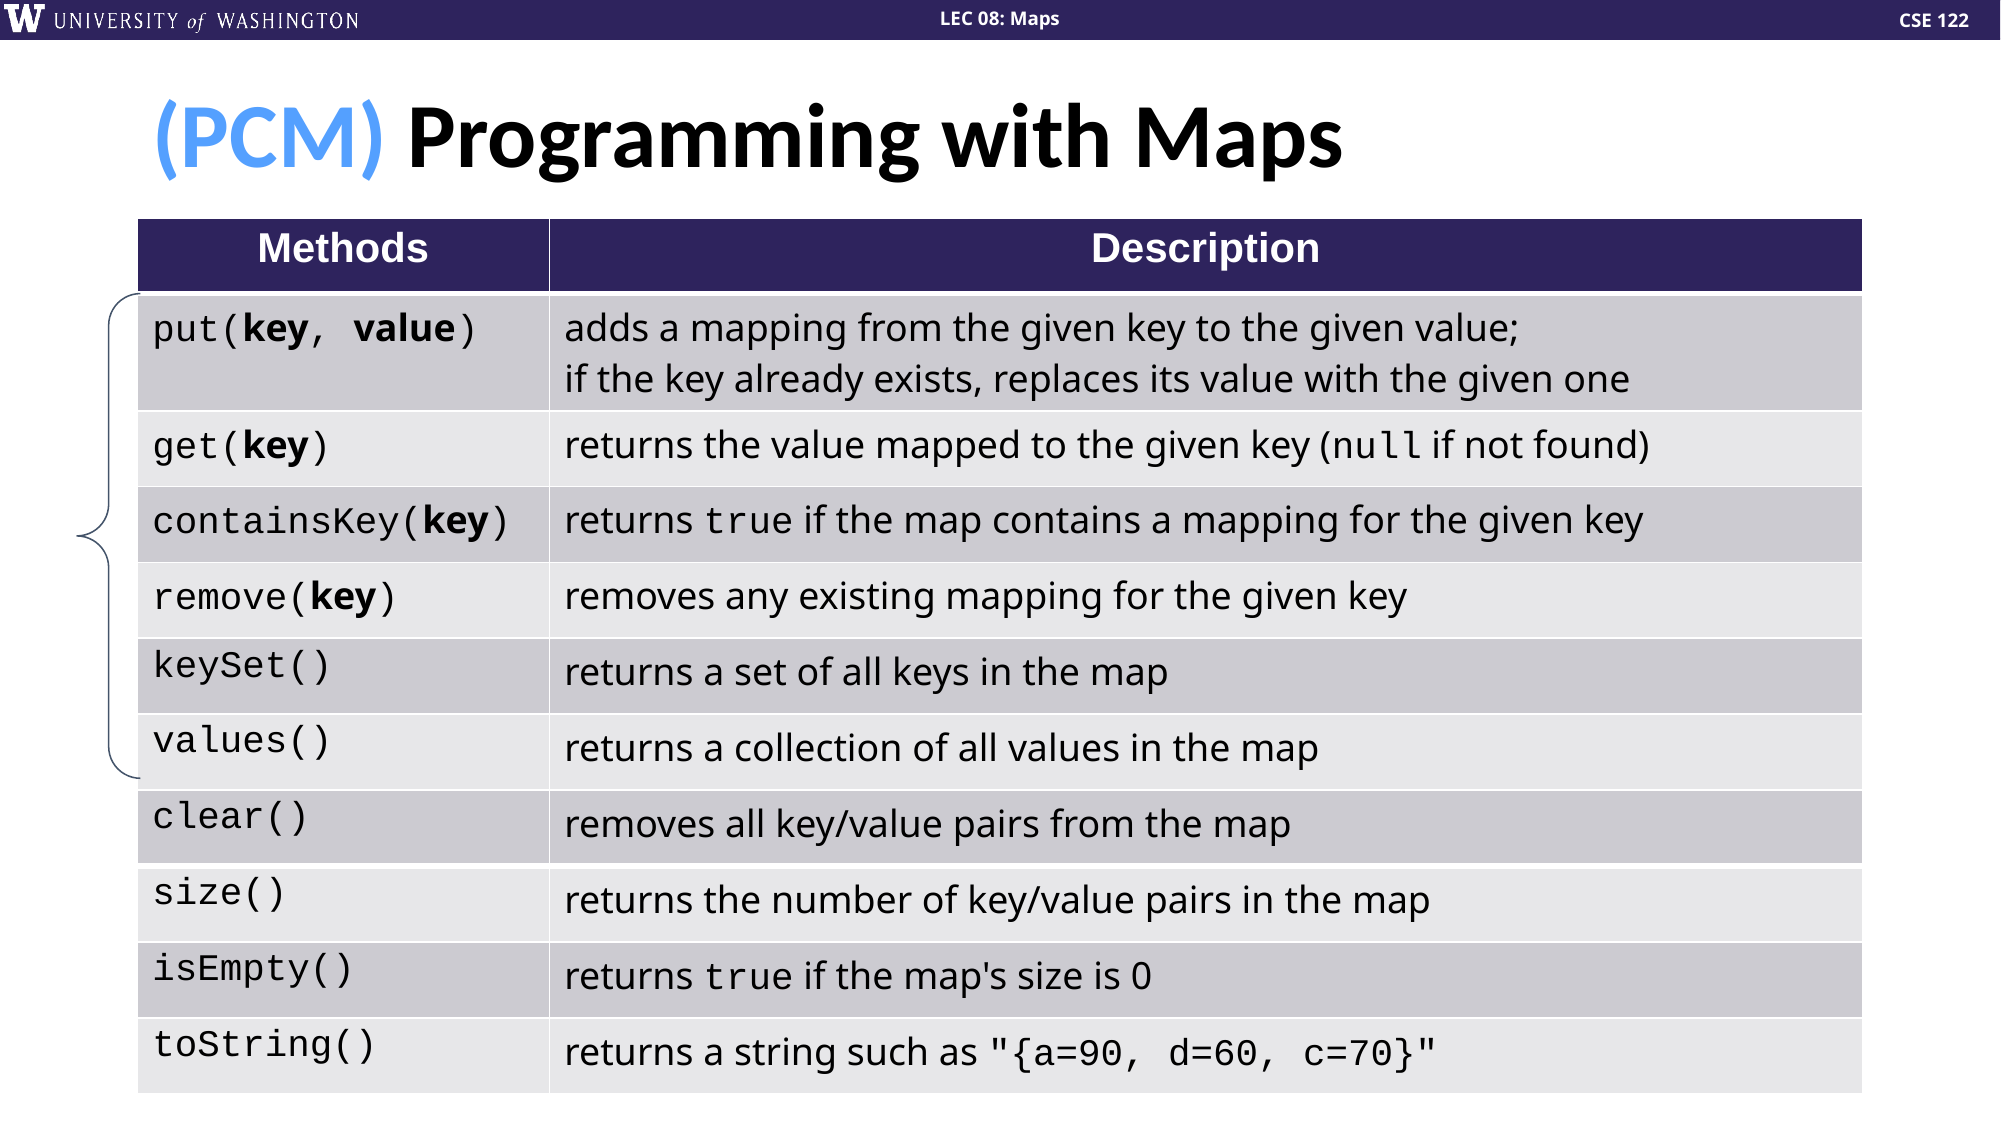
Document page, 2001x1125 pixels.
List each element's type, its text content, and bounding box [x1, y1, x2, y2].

picture [4, 4, 358, 33]
table_cell returns true if the map's size is 0 [550, 943, 1862, 1017]
table_header Methods [138, 219, 549, 291]
table_cell adds a mapping from the given key to the given value; if the key already exists, replaces its value with the given one [550, 296, 1862, 410]
table_cell remove(key) [141, 563, 549, 637]
table_cell returns a string such as "{a=90, d=60, c=70}" [550, 1019, 1862, 1093]
table_cell size() [138, 869, 549, 941]
table_cell put(key, value) [141, 296, 549, 410]
table_cell clear() [138, 791, 549, 863]
table_cell returns true if the map contains a mapping for the given key [550, 487, 1862, 562]
text_box [76, 293, 141, 779]
table_cell removes any existing mapping for the given key [550, 563, 1862, 637]
table_cell returns the number of key/value pairs in the map [550, 869, 1862, 941]
table_cell returns the value mapped to the given key (null if not found) [550, 412, 1862, 486]
table_cell get(key) [141, 412, 549, 486]
table_cell containsKey(key) [141, 487, 549, 562]
table_cell isEmpty() [138, 943, 549, 1017]
title (PCM) Programming with Maps [137, 74, 1863, 200]
table_cell returns a set of all keys in the map [550, 639, 1862, 713]
table_cell toString() [138, 1019, 549, 1093]
table_cell returns a collection of all values in the map [550, 715, 1862, 789]
table_cell values() [138, 715, 549, 789]
table_cell keySet() [141, 639, 549, 713]
table_header Description [550, 219, 1862, 291]
table_cell removes all key/value pairs from the map [550, 791, 1862, 863]
